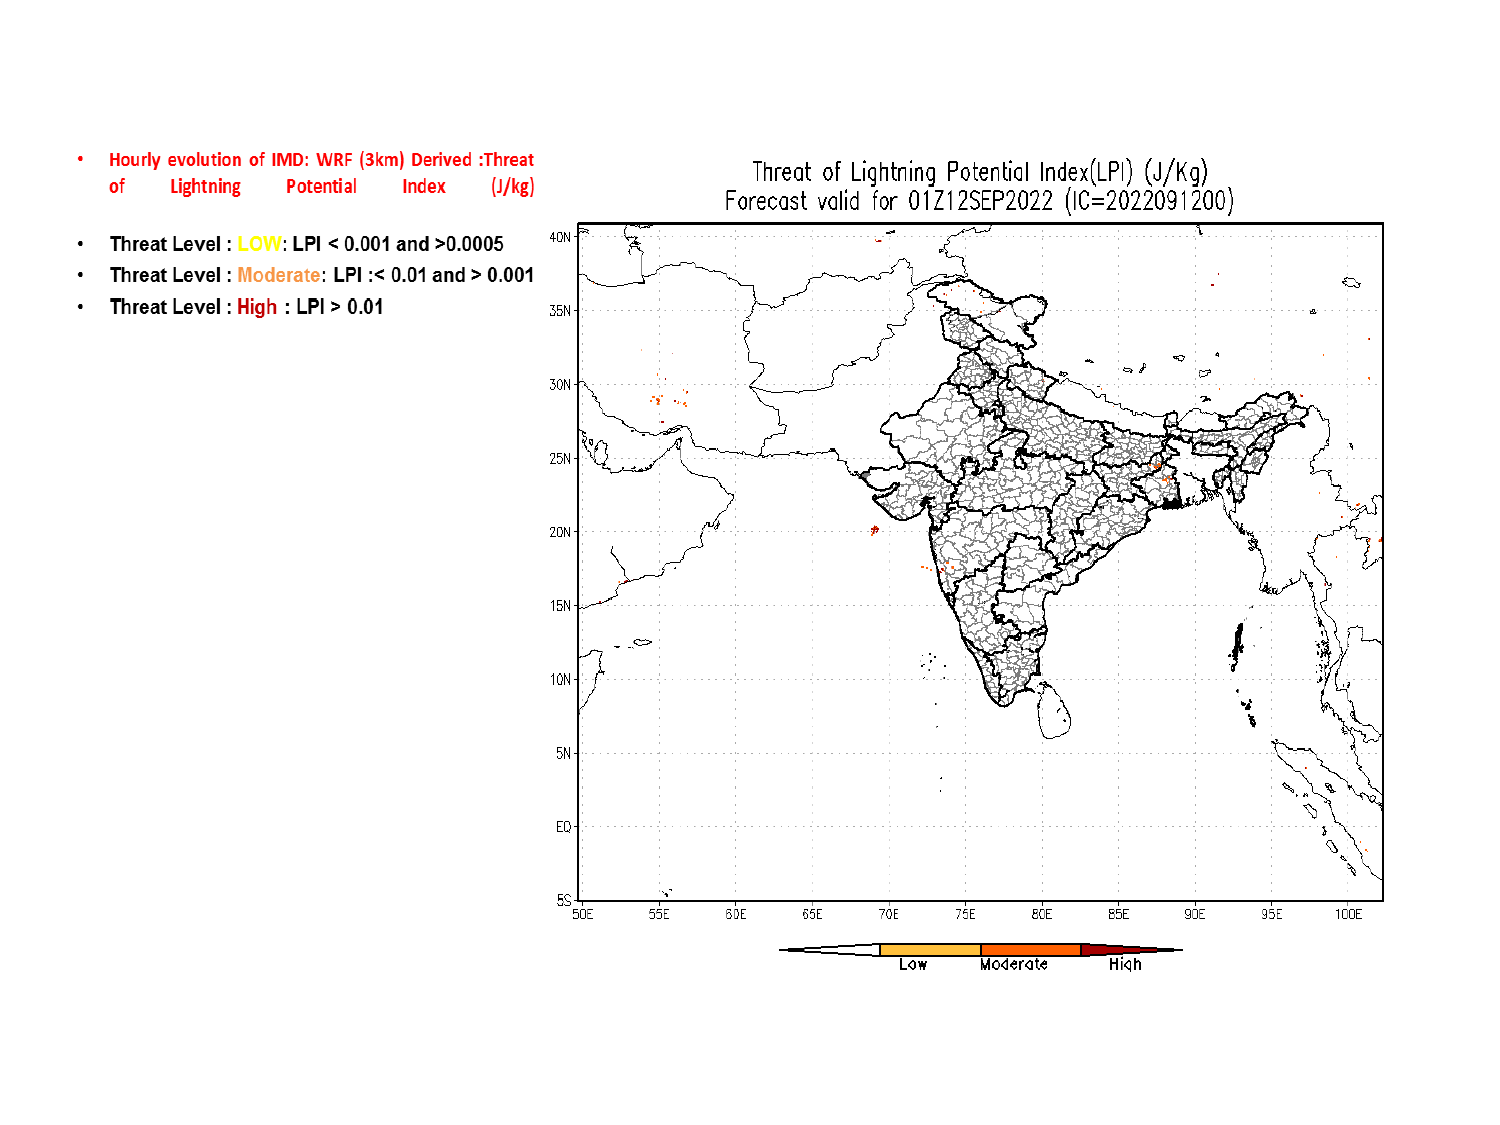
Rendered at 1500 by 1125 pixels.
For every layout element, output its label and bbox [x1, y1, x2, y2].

picture [74, 149, 1426, 976]
